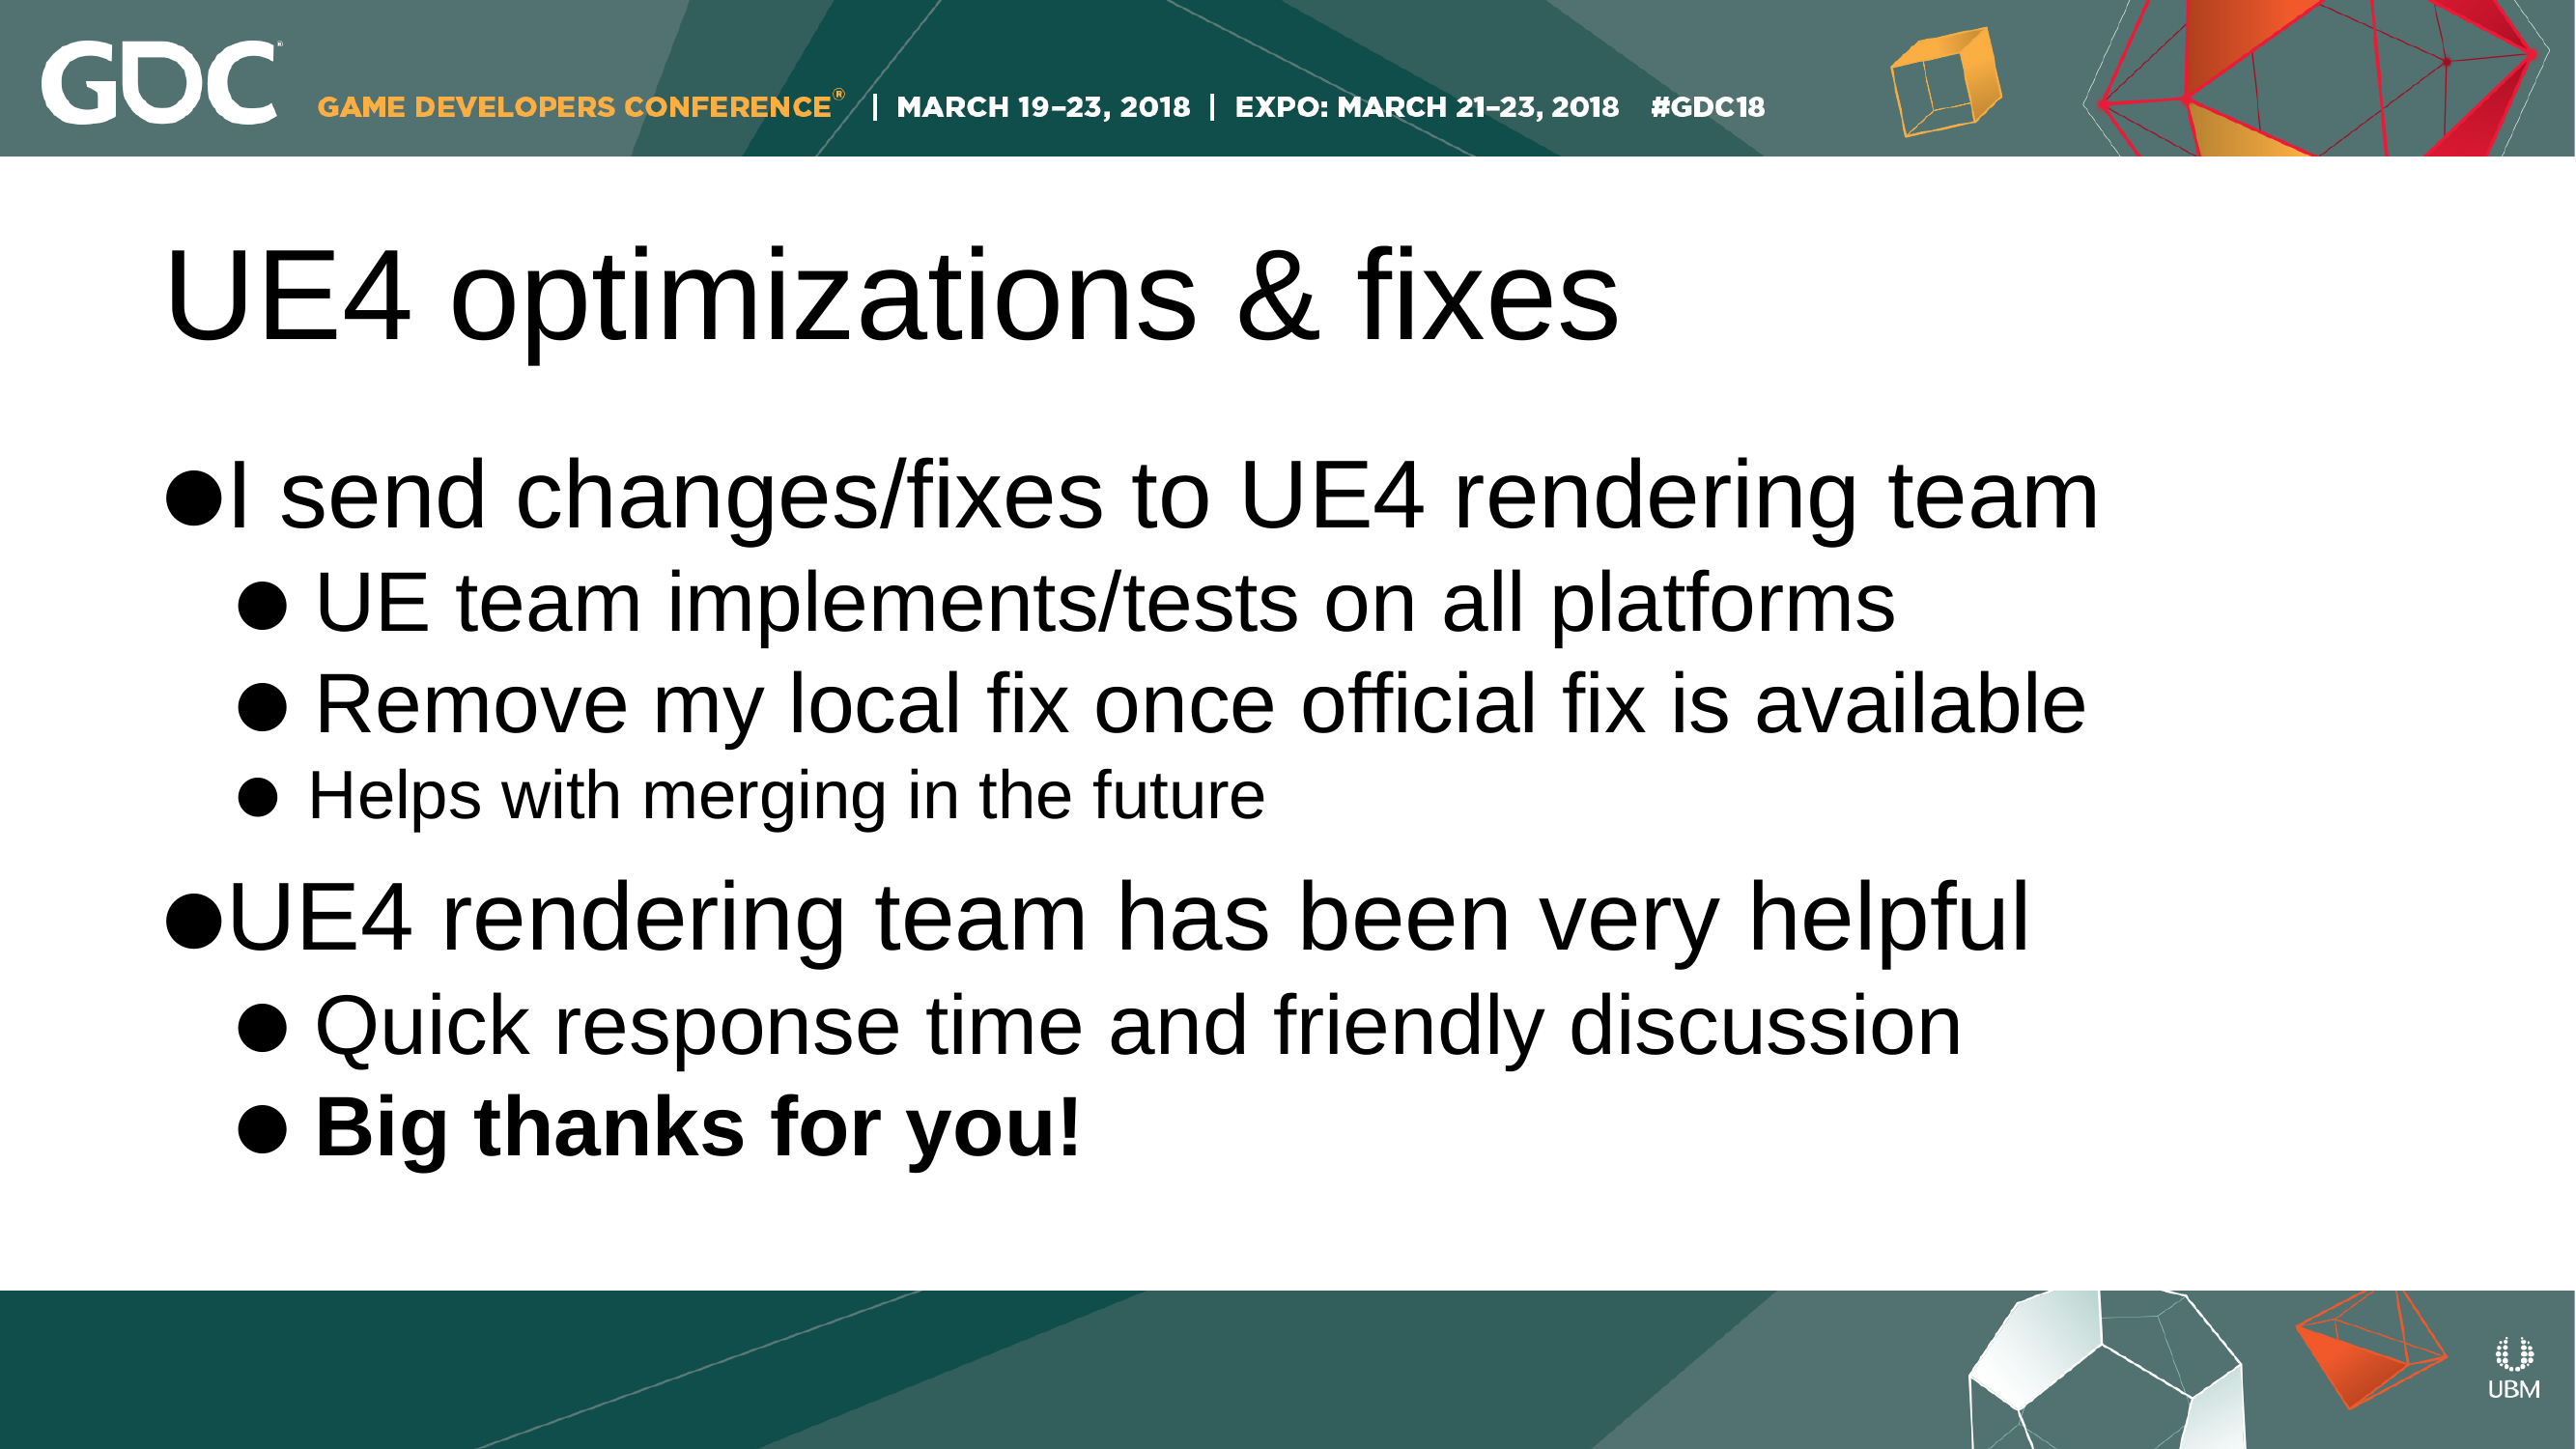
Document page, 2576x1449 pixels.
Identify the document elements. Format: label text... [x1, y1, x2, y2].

title UE4 optimizations & fixes [150, 197, 2426, 417]
picture [0, 0, 2575, 1449]
list I send changes/fixes to UE4 rendering team UE team implements/tests on all platforms Remove my local fix once official fix is available Helps with merging in the future UE4 rendering team has been very helpful Quick response time and friendly discussion Big thanks for you! [150, 417, 2426, 1243]
